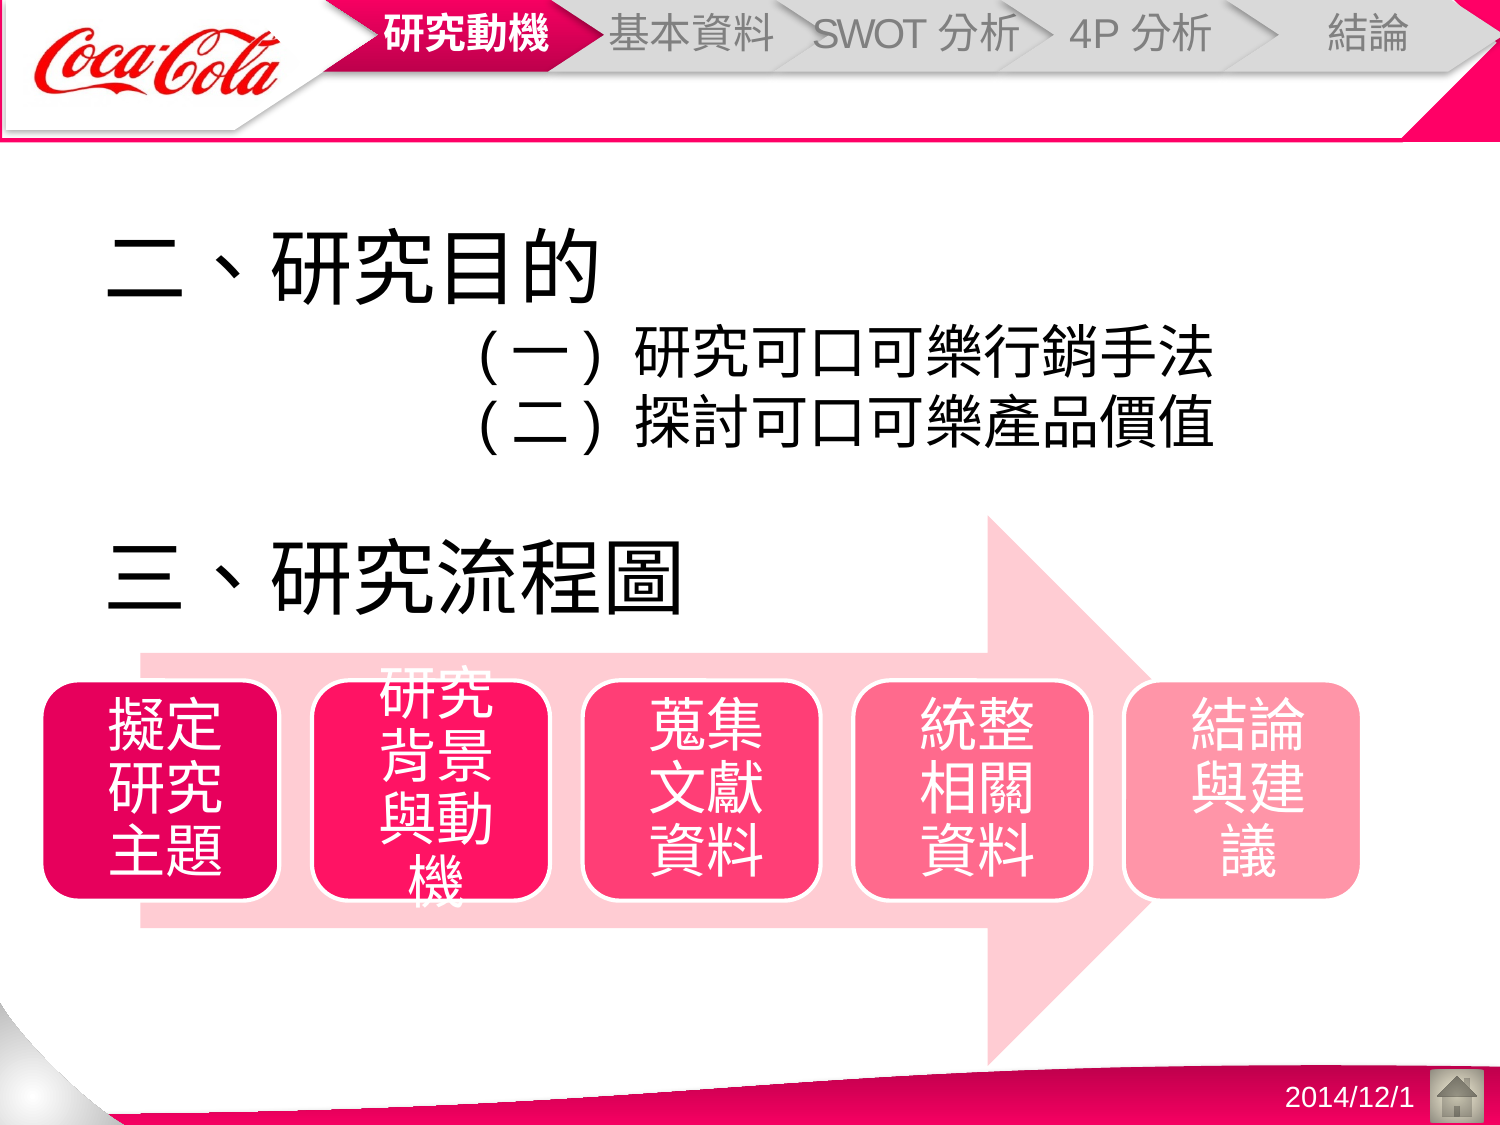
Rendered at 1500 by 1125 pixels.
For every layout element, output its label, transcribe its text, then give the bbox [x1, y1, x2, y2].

picture [23, 19, 302, 107]
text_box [41, 514, 1363, 1067]
text_box 二、研究目的 (一) 研究可口可樂行銷手法 (二) 探討可口可樂產品價值 三、研究流程圖 [88, 208, 1412, 903]
